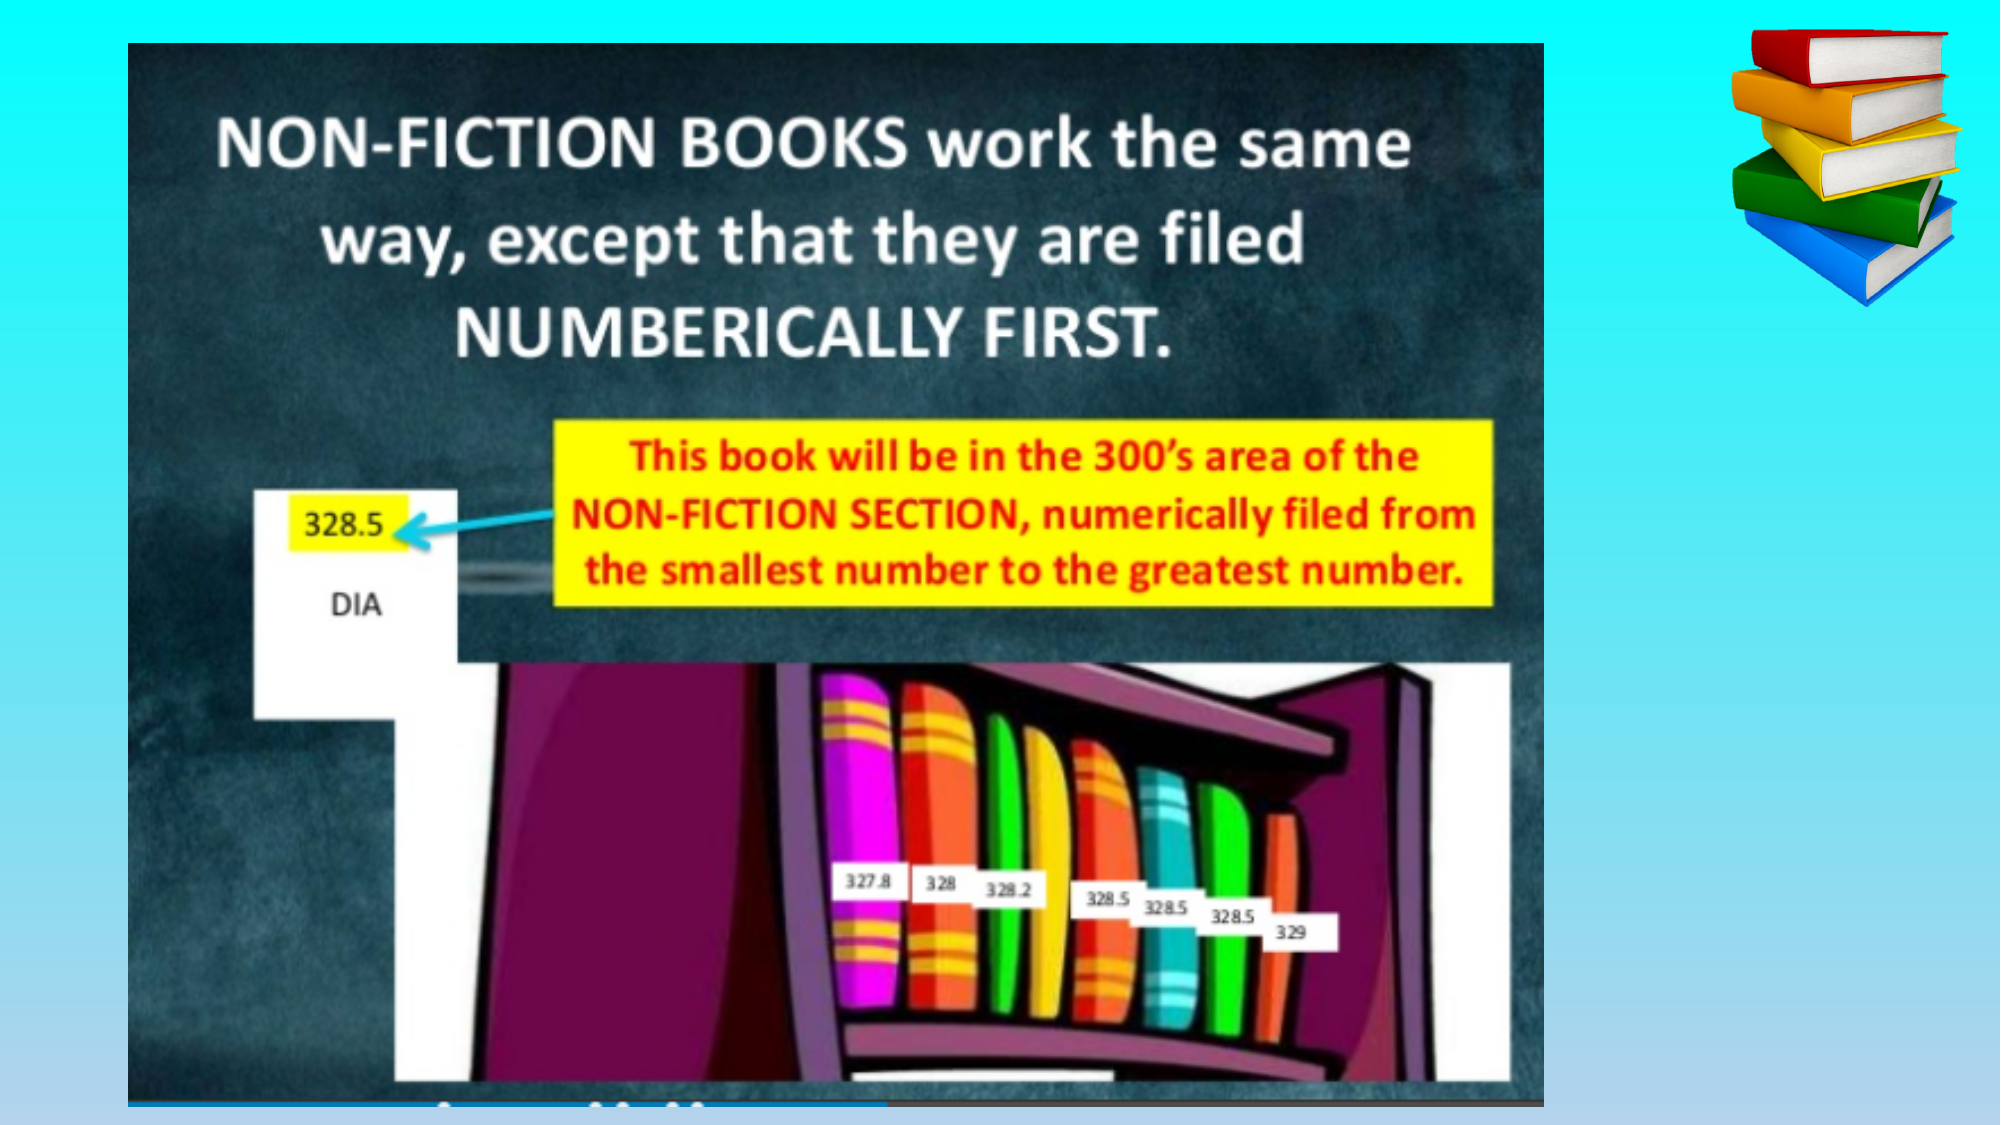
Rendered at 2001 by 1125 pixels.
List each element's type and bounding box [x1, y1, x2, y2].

picture [1726, 20, 1966, 307]
picture [127, 43, 1544, 1107]
